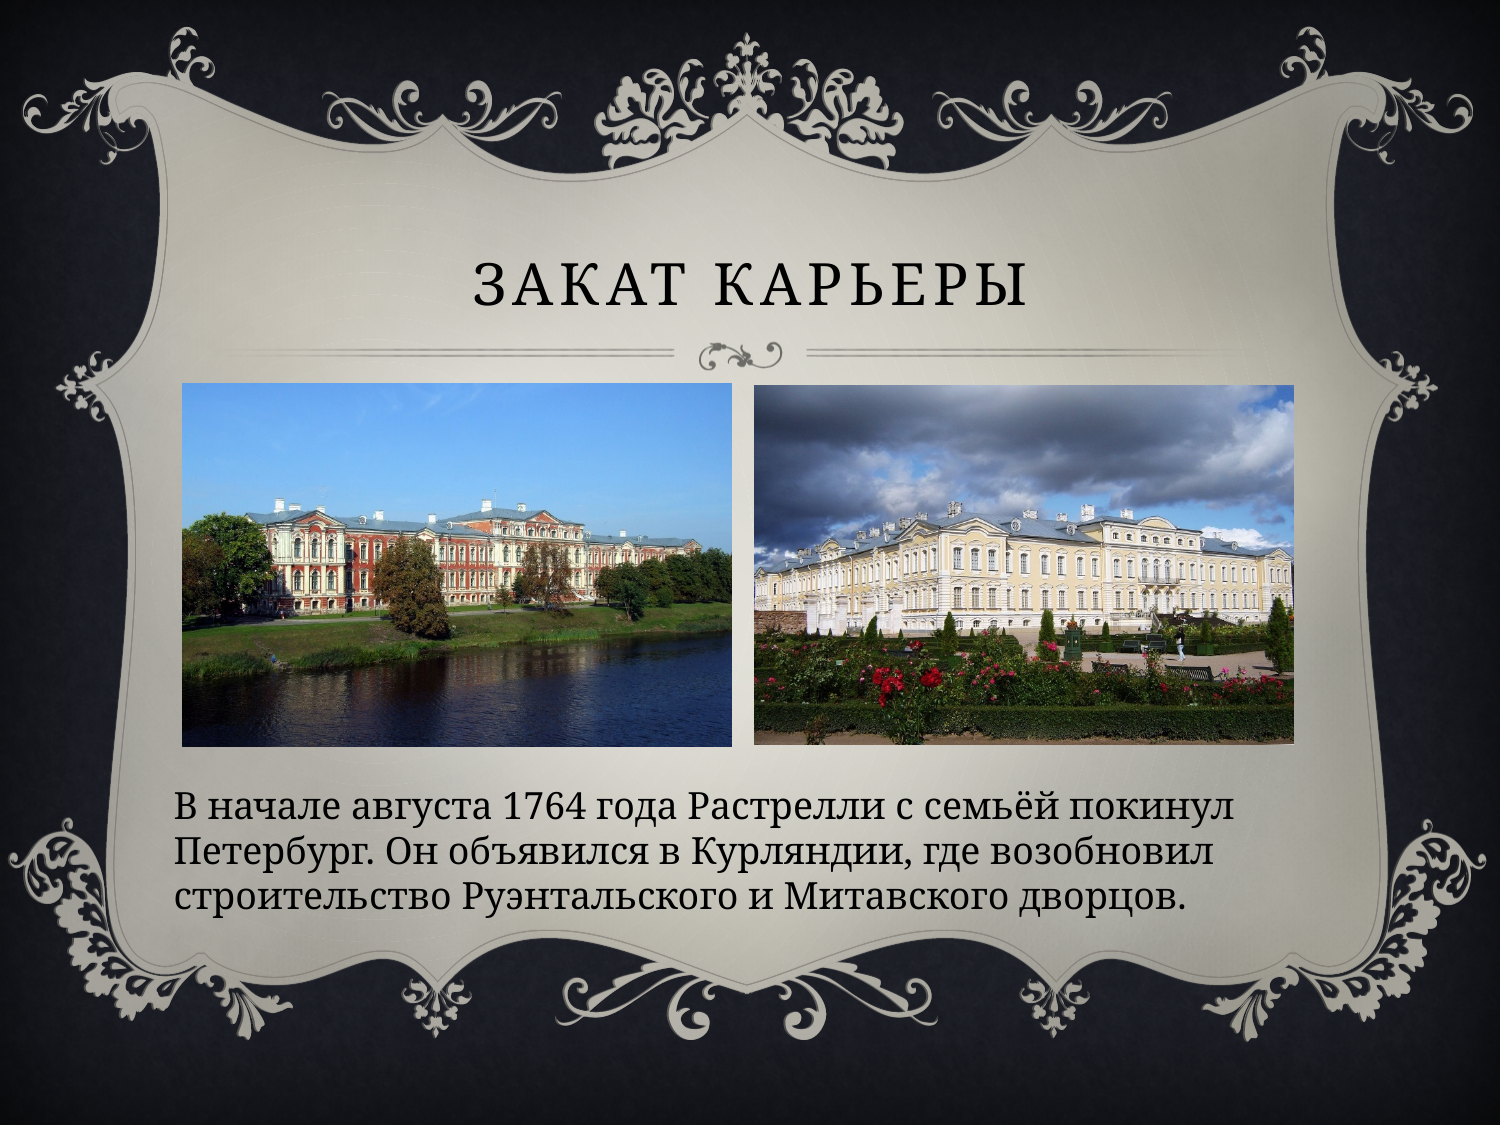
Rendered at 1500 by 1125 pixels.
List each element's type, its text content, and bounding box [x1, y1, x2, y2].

picture [0, 385, 1500, 1125]
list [182, 383, 732, 747]
text_box В начале августа 1764 года Растрелли с семьёй покинул Петербург. Он объявился в Курляндии, где возобновил строительство Руэнтальского и Митавского дворцов. [158, 775, 1352, 925]
title Закат карьеры [225, 212, 1275, 325]
picture [0, 0, 1500, 265]
